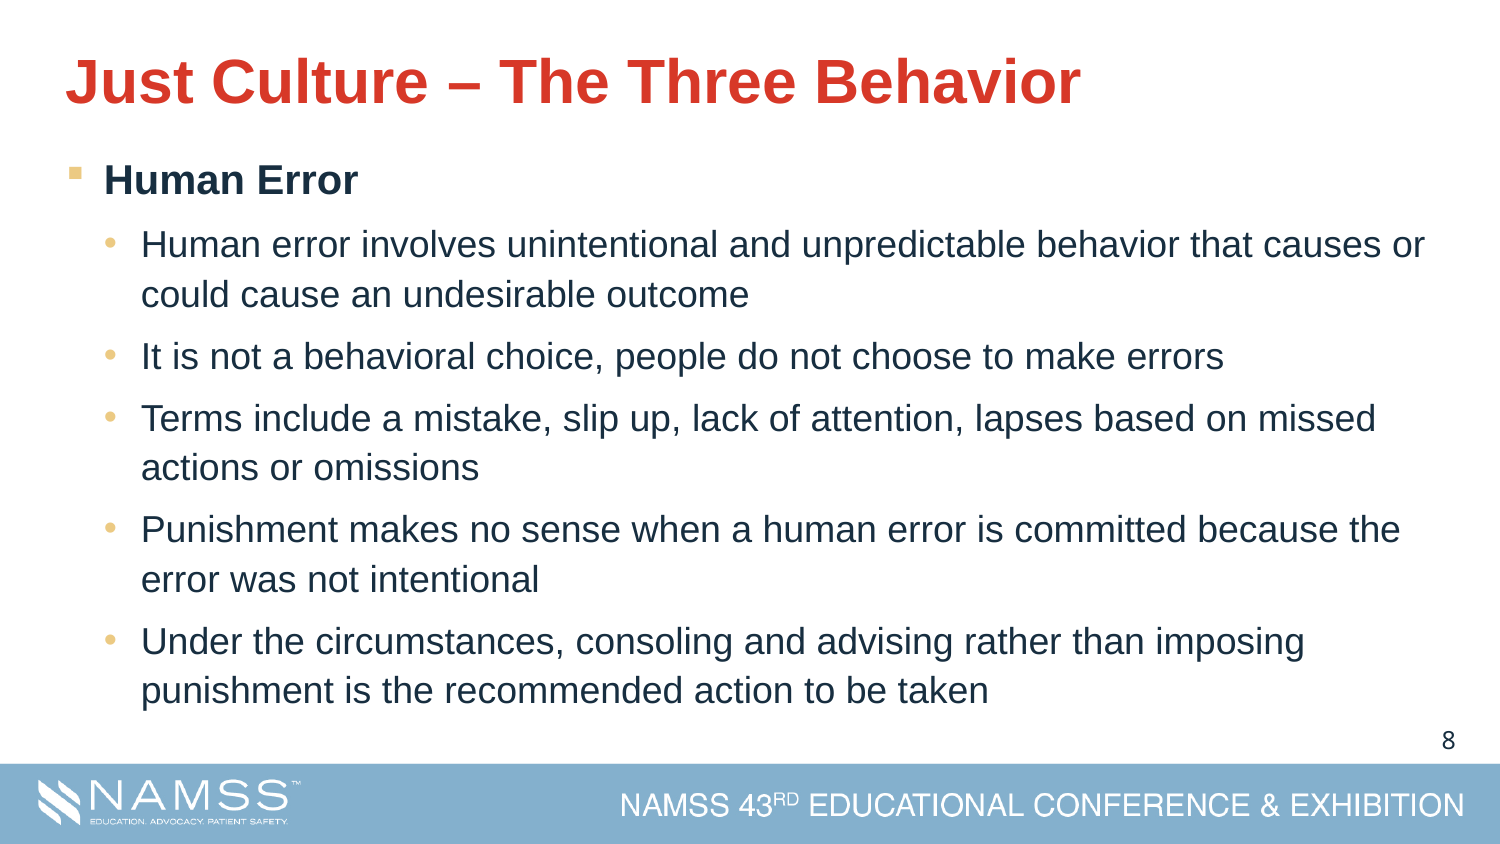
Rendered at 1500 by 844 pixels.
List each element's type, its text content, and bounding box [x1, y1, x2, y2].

list Human Error Human error involves unintentional and unpredictable behavior that causes or could cause an undesirable outcome It is not a behavioral choice, people do not choose to make errors Terms include a mistake, slip up, lack of attention, lapses based on missed actions or omissions Punishment makes no sense when a human error is committed because the error was not intentional Under the circumstances, consoling and advising rather than imposing punishment is the recommended action to be taken [50, 145, 1452, 765]
slide_number 7 [1120, 719, 1471, 765]
picture [0, 0, 1500, 844]
title Just Culture – The Three Behavior [50, 33, 1141, 124]
